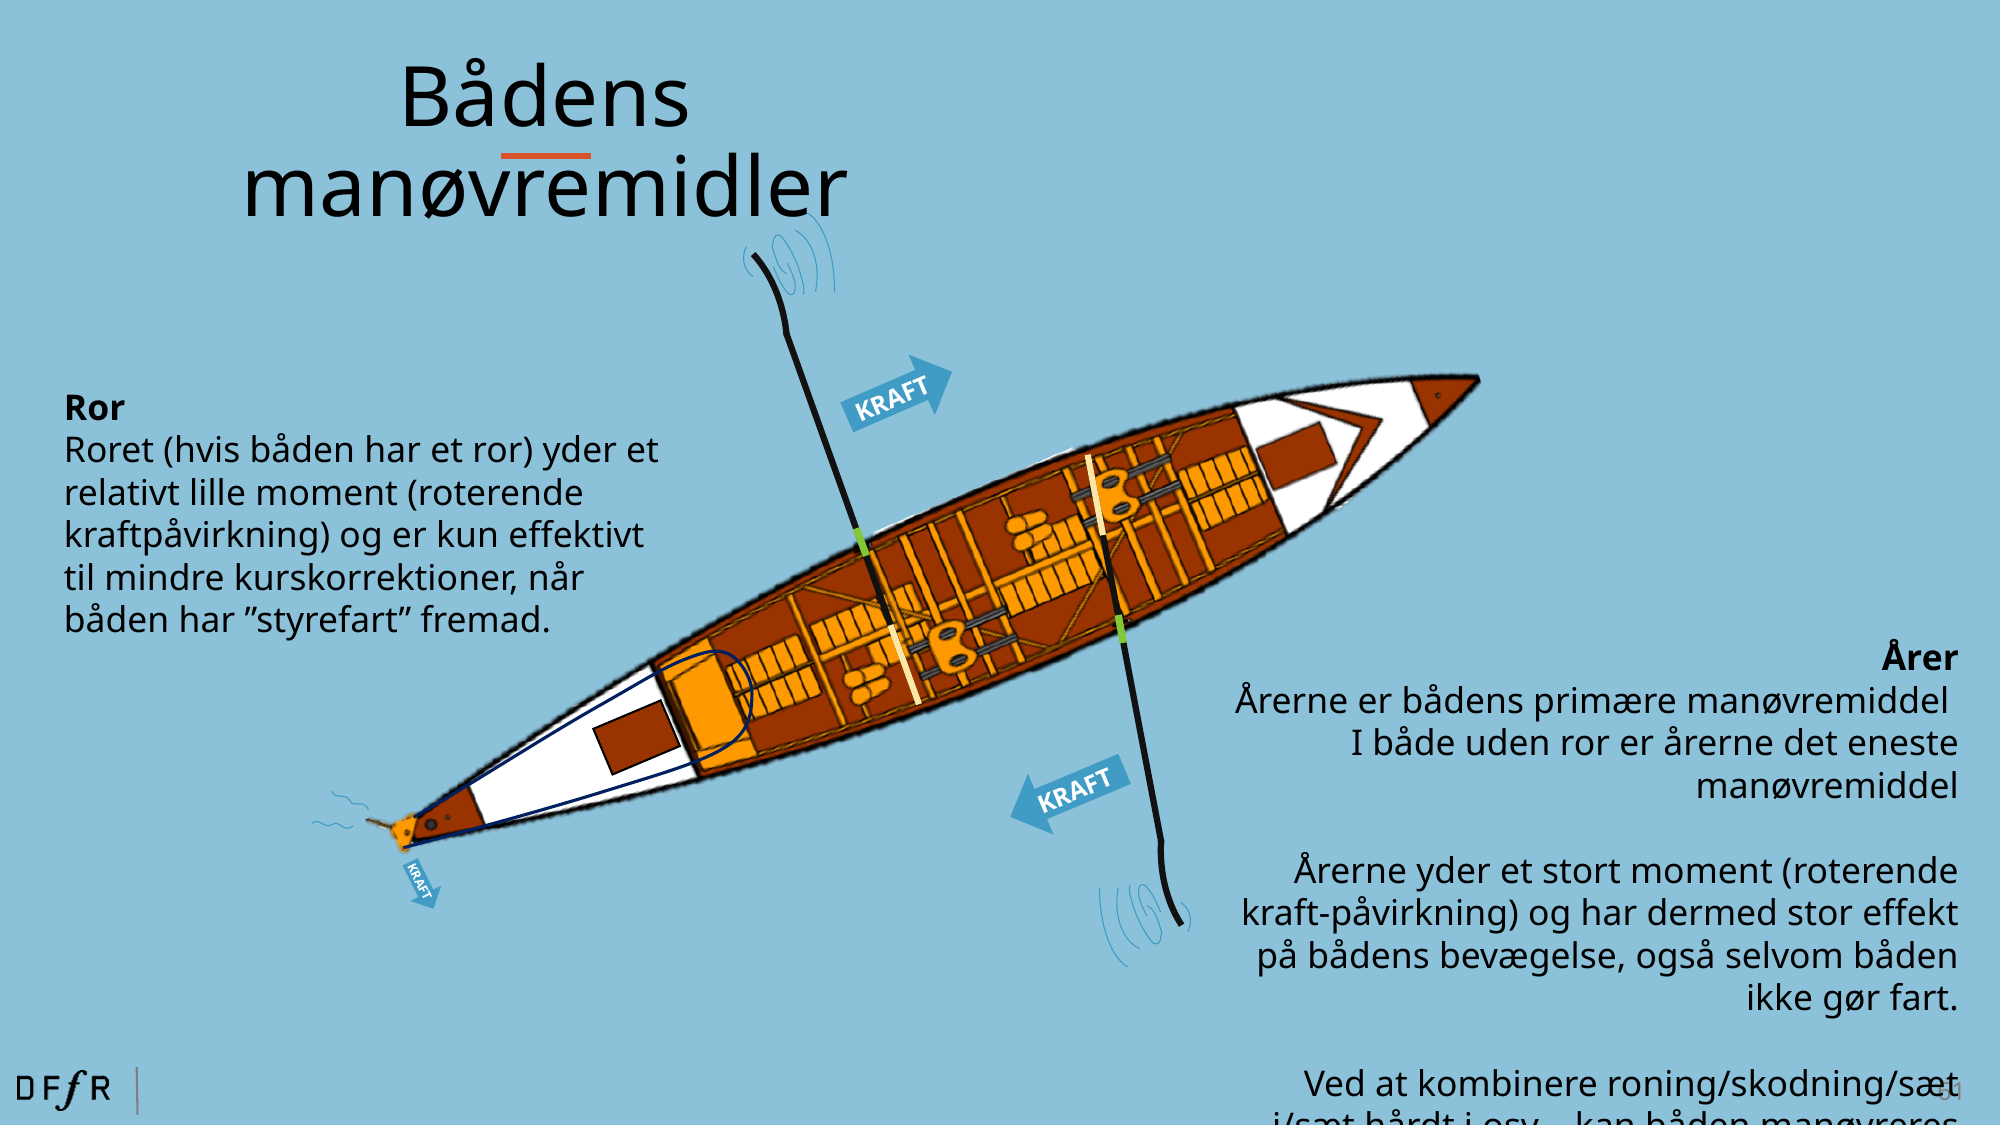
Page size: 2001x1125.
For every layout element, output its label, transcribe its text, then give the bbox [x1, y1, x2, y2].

text_box Årer Årerne er bådens primære manøvremiddel I både uden ror er årerne det eneste manøvremiddel Årerne yder et stort moment (roterende kraft-påvirkning) og har dermed stor effekt på bådens bevægelse, også selvom båden ikke gør fart. Ved at kombinere roning/skodning/sæt i/sæt hårdt i osv., kan båden manøvreres meget nøjagtigt med årerne. [1101, 627, 1974, 1125]
text_box Ror Roret (hvis båden har et ror) yder et relativt lille moment (roterende kraftpåvirkning) og er kun effektivt til mindre kurskorrektioner, når båden har ”styrefart” fremad. [49, 377, 313, 648]
picture [17, 1070, 110, 1111]
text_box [90, 46, 1001, 157]
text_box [313, 226, 1552, 954]
